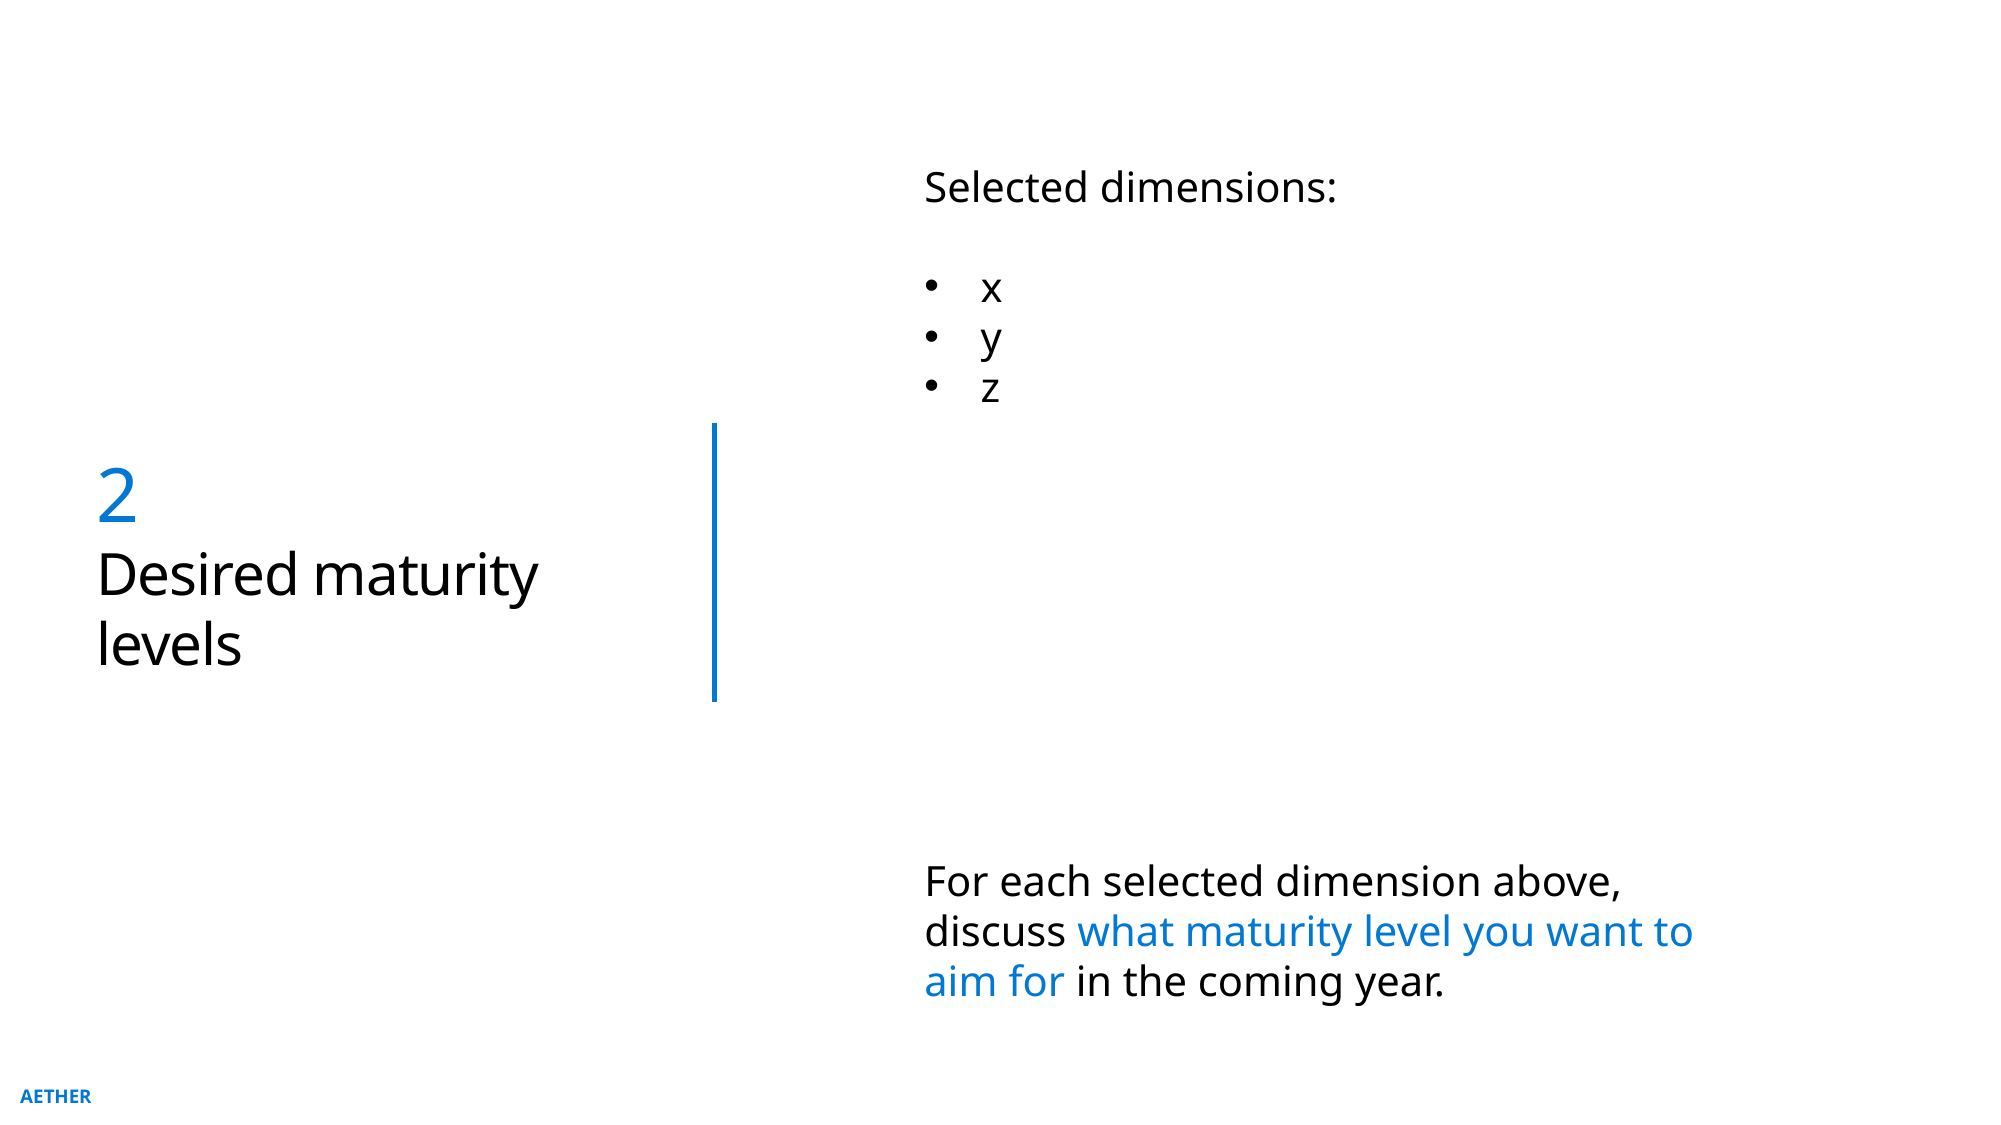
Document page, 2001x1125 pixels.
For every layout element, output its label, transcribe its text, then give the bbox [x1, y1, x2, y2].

text_box Selected dimensions: x y z [924, 160, 1744, 411]
title 2 Desired maturity levels [96, 446, 619, 679]
text_box For each selected dimension above, discuss what maturity level you want to aim for in the coming year. [924, 854, 1744, 1005]
